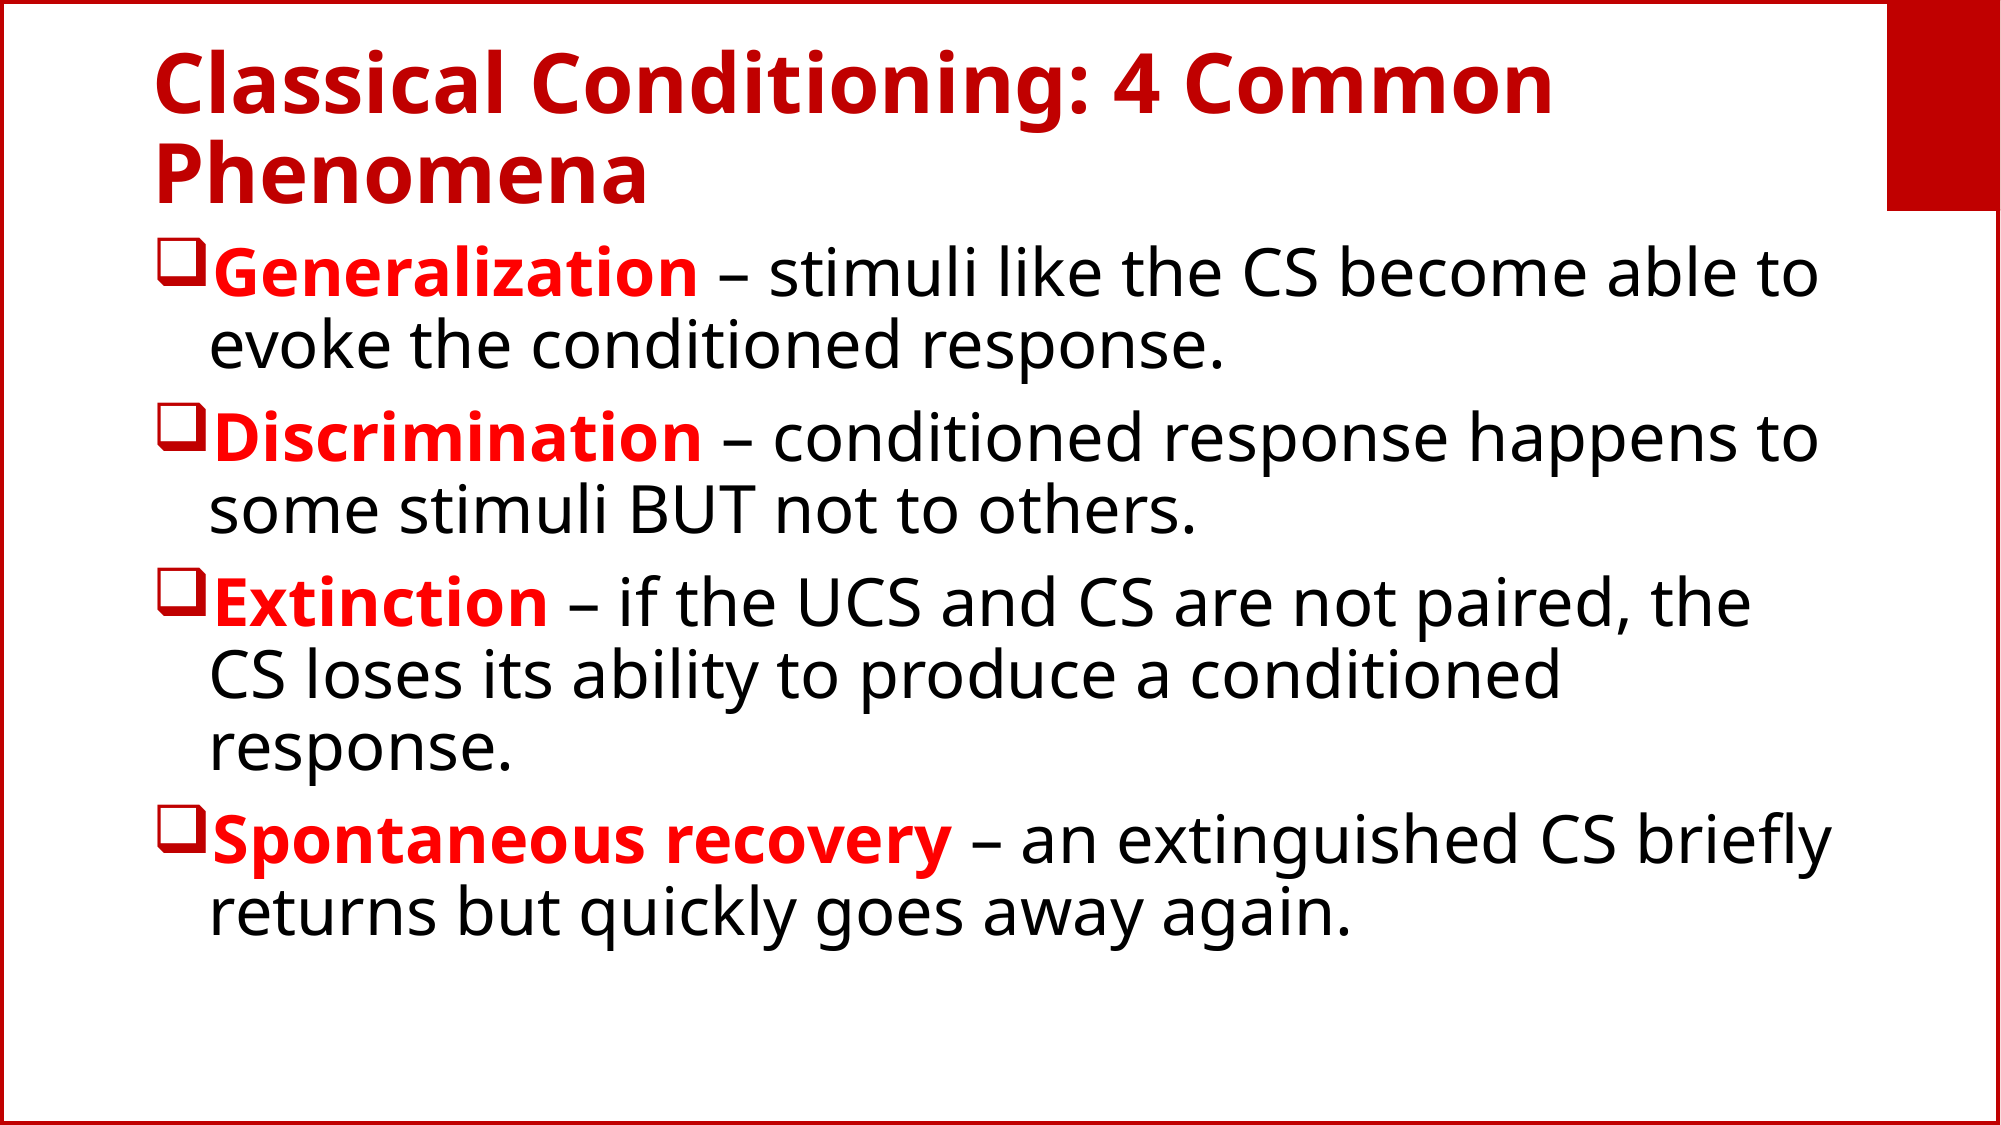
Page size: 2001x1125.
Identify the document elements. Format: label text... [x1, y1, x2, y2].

title Classical Conditioning: 4 Common Phenomena [137, 68, 1863, 194]
list Generalization – stimuli like the CS become able to evoke the conditioned response. Discrimination – conditioned response happens to some stimuli BUT not to others. Extinction – if the UCS and CS are not paired, the CS loses its ability to produce a conditioned response. Spontaneous recovery – an extinguished CS briefly returns but quickly goes away again. [137, 231, 1863, 1014]
